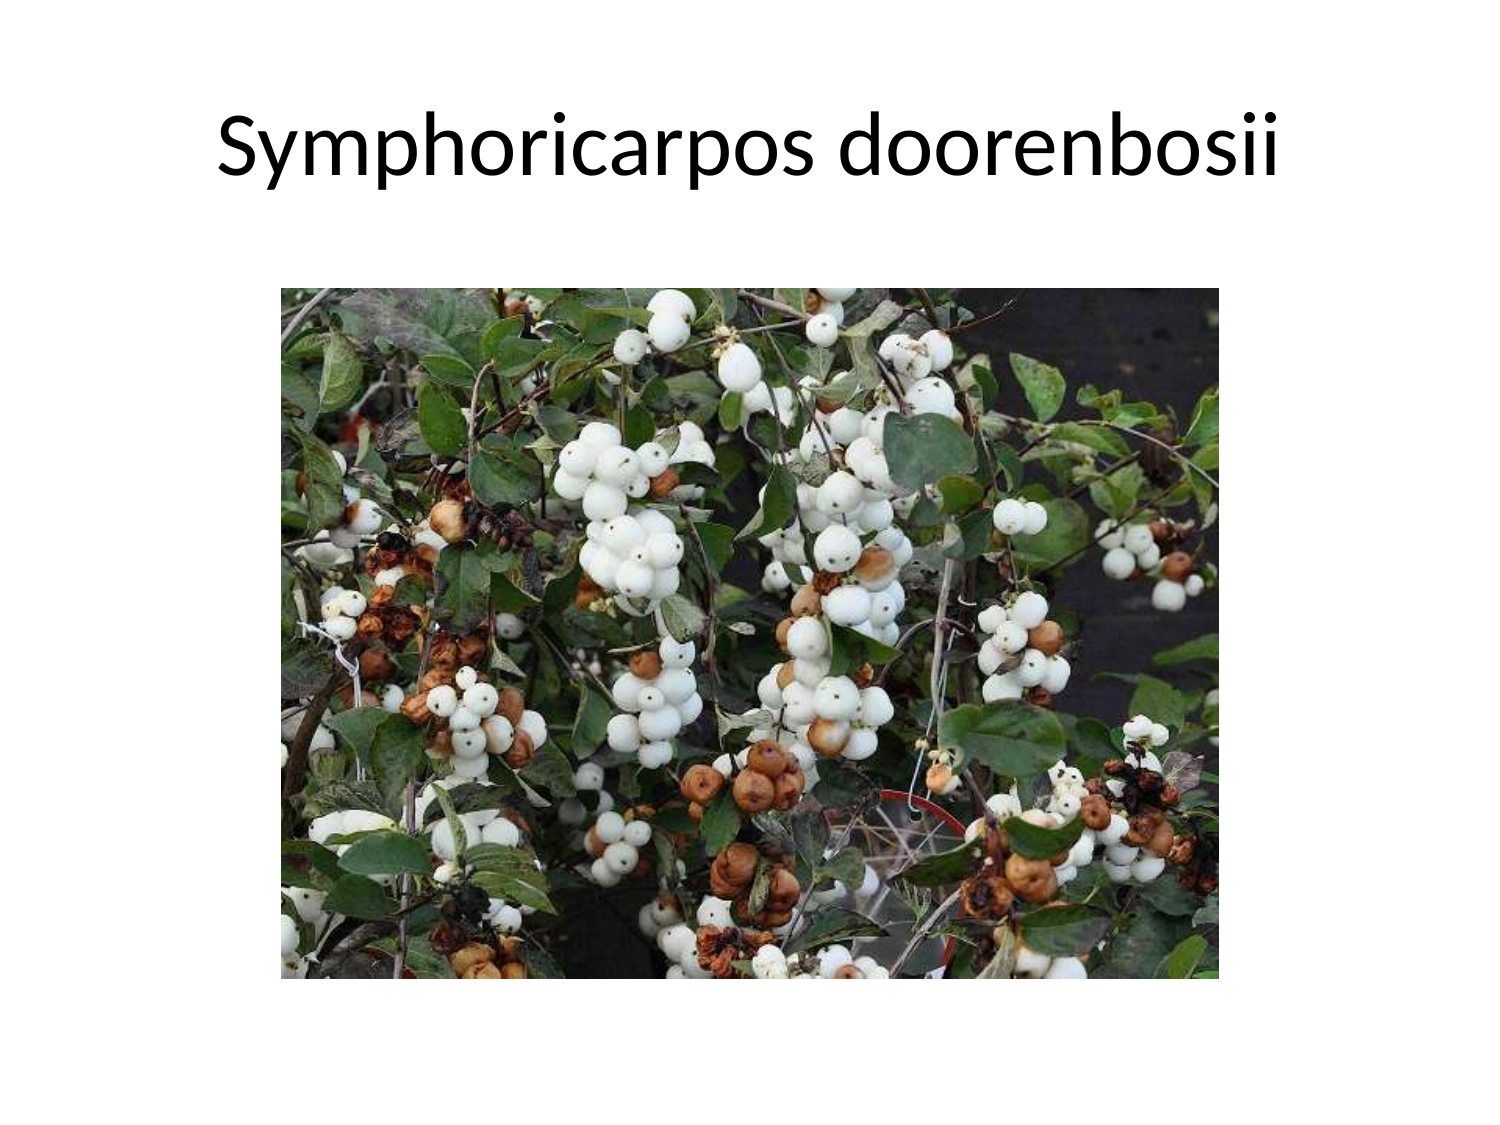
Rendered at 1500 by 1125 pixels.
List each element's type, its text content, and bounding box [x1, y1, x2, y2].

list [281, 288, 1219, 980]
title Symphoricarpos doorenbosii [75, 45, 1425, 233]
